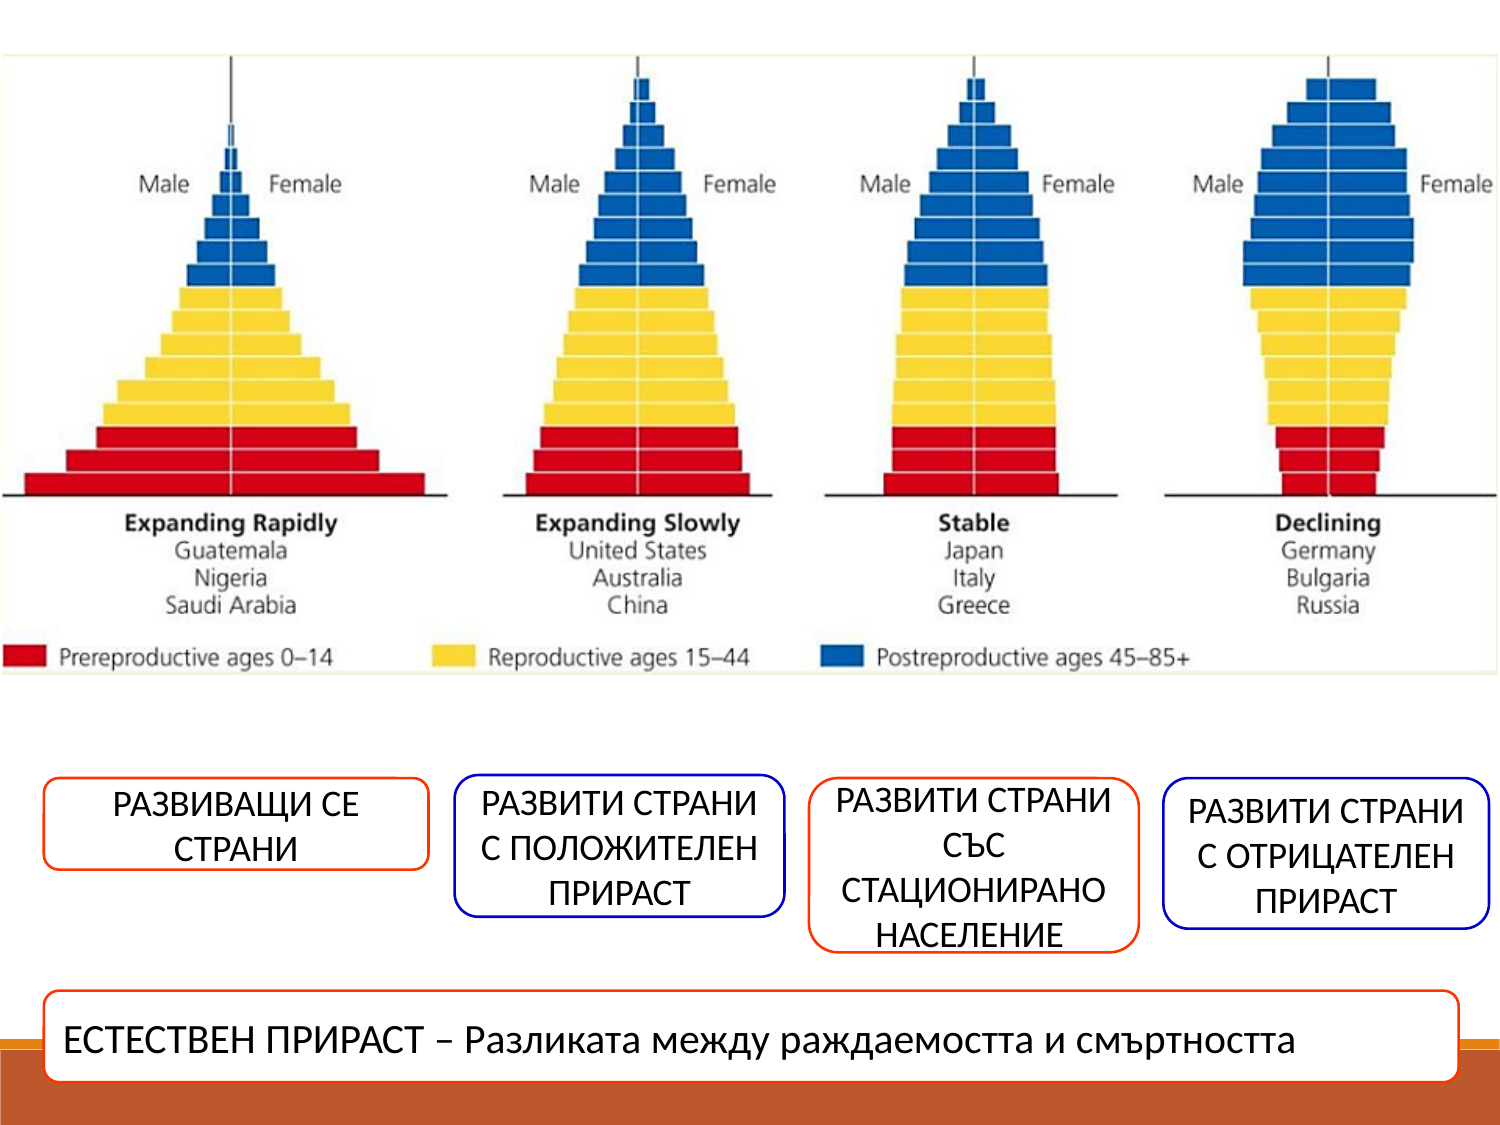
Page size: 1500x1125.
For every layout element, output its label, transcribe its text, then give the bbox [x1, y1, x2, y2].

picture [1, 54, 1499, 676]
text_box ЕСТЕСТВЕН ПРИРАСТ – Разликата между раждаемостта и смъртността [42, 989, 1460, 1084]
text_box РАЗВИТИ СТРАНИ СЪС СТАЦИОНИРАНО НАСЕЛЕНИЕ [807, 776, 1141, 954]
text_box РАЗВИТИ СТРАНИ С ПОЛОЖИТЕЛЕН ПРИРАСТ [453, 773, 786, 919]
text_box РАЗВИВАЩИ СЕ СТРАНИ [42, 776, 430, 871]
text_box РАЗВИТИ СТРАНИ С ОТРИЦАТЕЛЕН ПРИРАСТ [1162, 776, 1491, 930]
